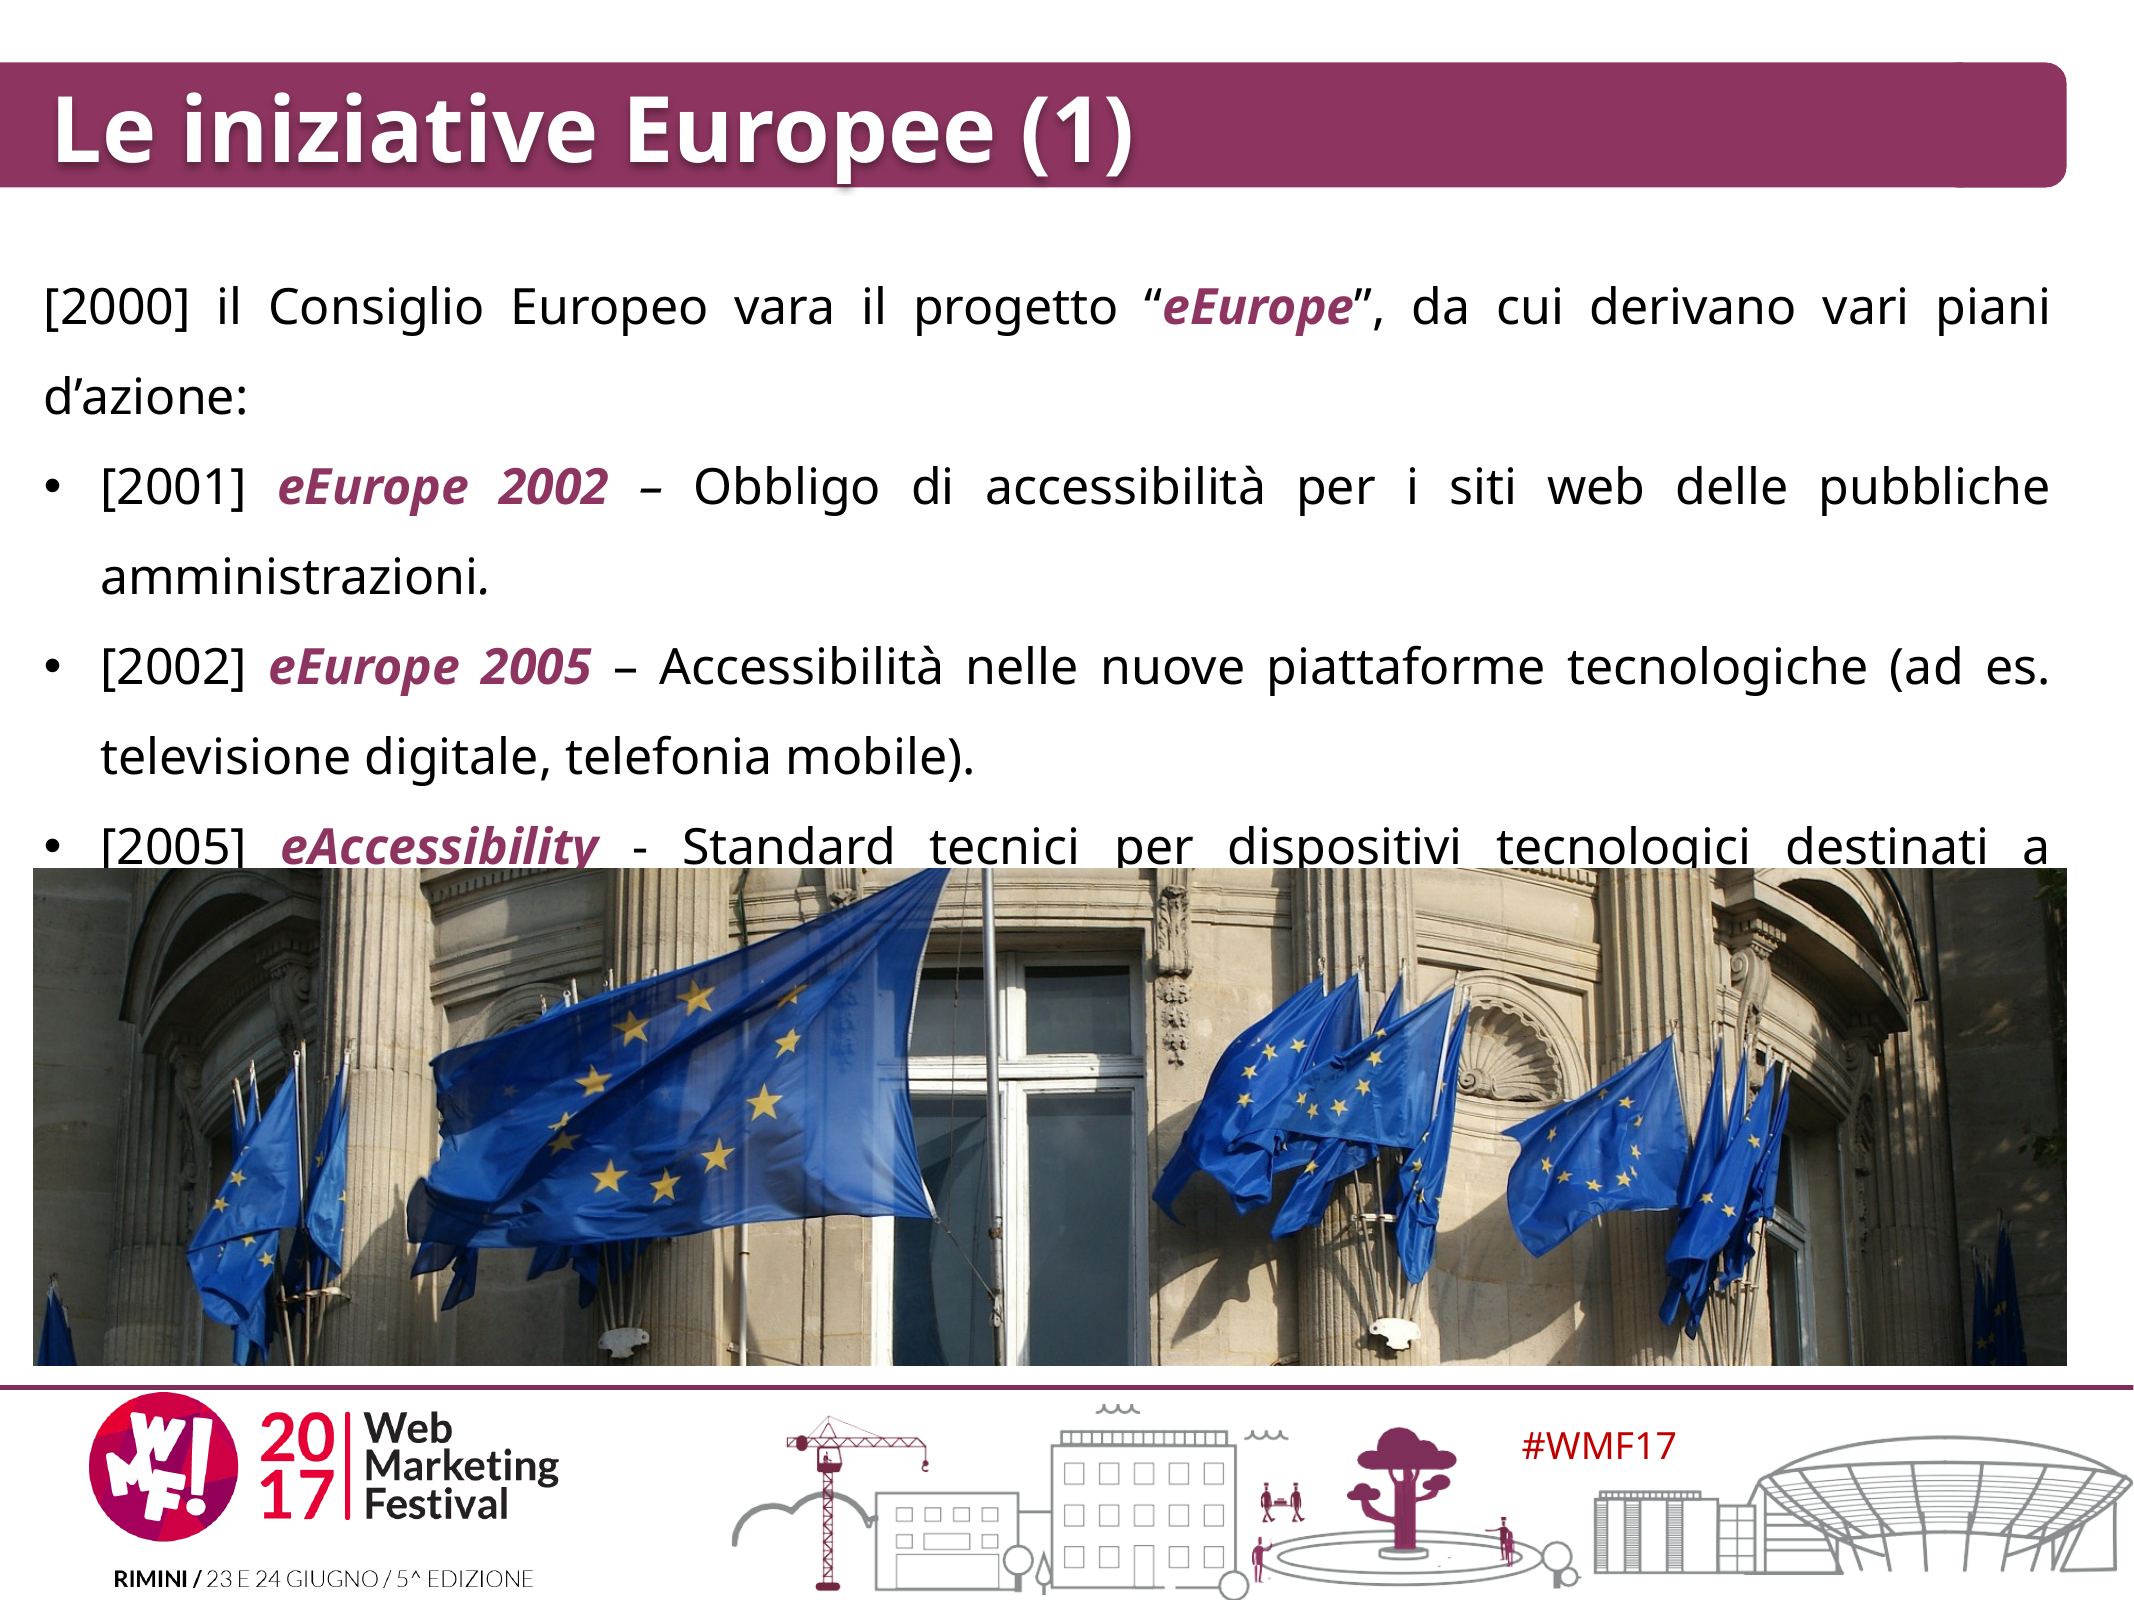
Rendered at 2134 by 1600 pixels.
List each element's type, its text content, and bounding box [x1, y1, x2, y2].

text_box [0, 62, 2067, 188]
picture [0, 1390, 681, 1600]
picture [731, 1404, 2134, 1600]
text_box [2000] il Consiglio Europeo vara il progetto “eEurope”, da cui derivano vari piani d’azione: [2001] eEurope 2002 – Obbligo di accessibilità per i siti web delle pubbliche amministrazioni. [2002] eEurope 2005 – Accessibilità nelle nuove piattaforme tecnologiche (ad es. televisione digitale, telefonia mobile). [2005] eAccessibility - Standard tecnici per dispositivi tecnologici destinati a persone con disabilità, requisiti di accessibilità nei bandi pubblici per l’acquisto di beni e servizi. [29, 237, 2067, 871]
picture [0, 868, 2067, 1385]
